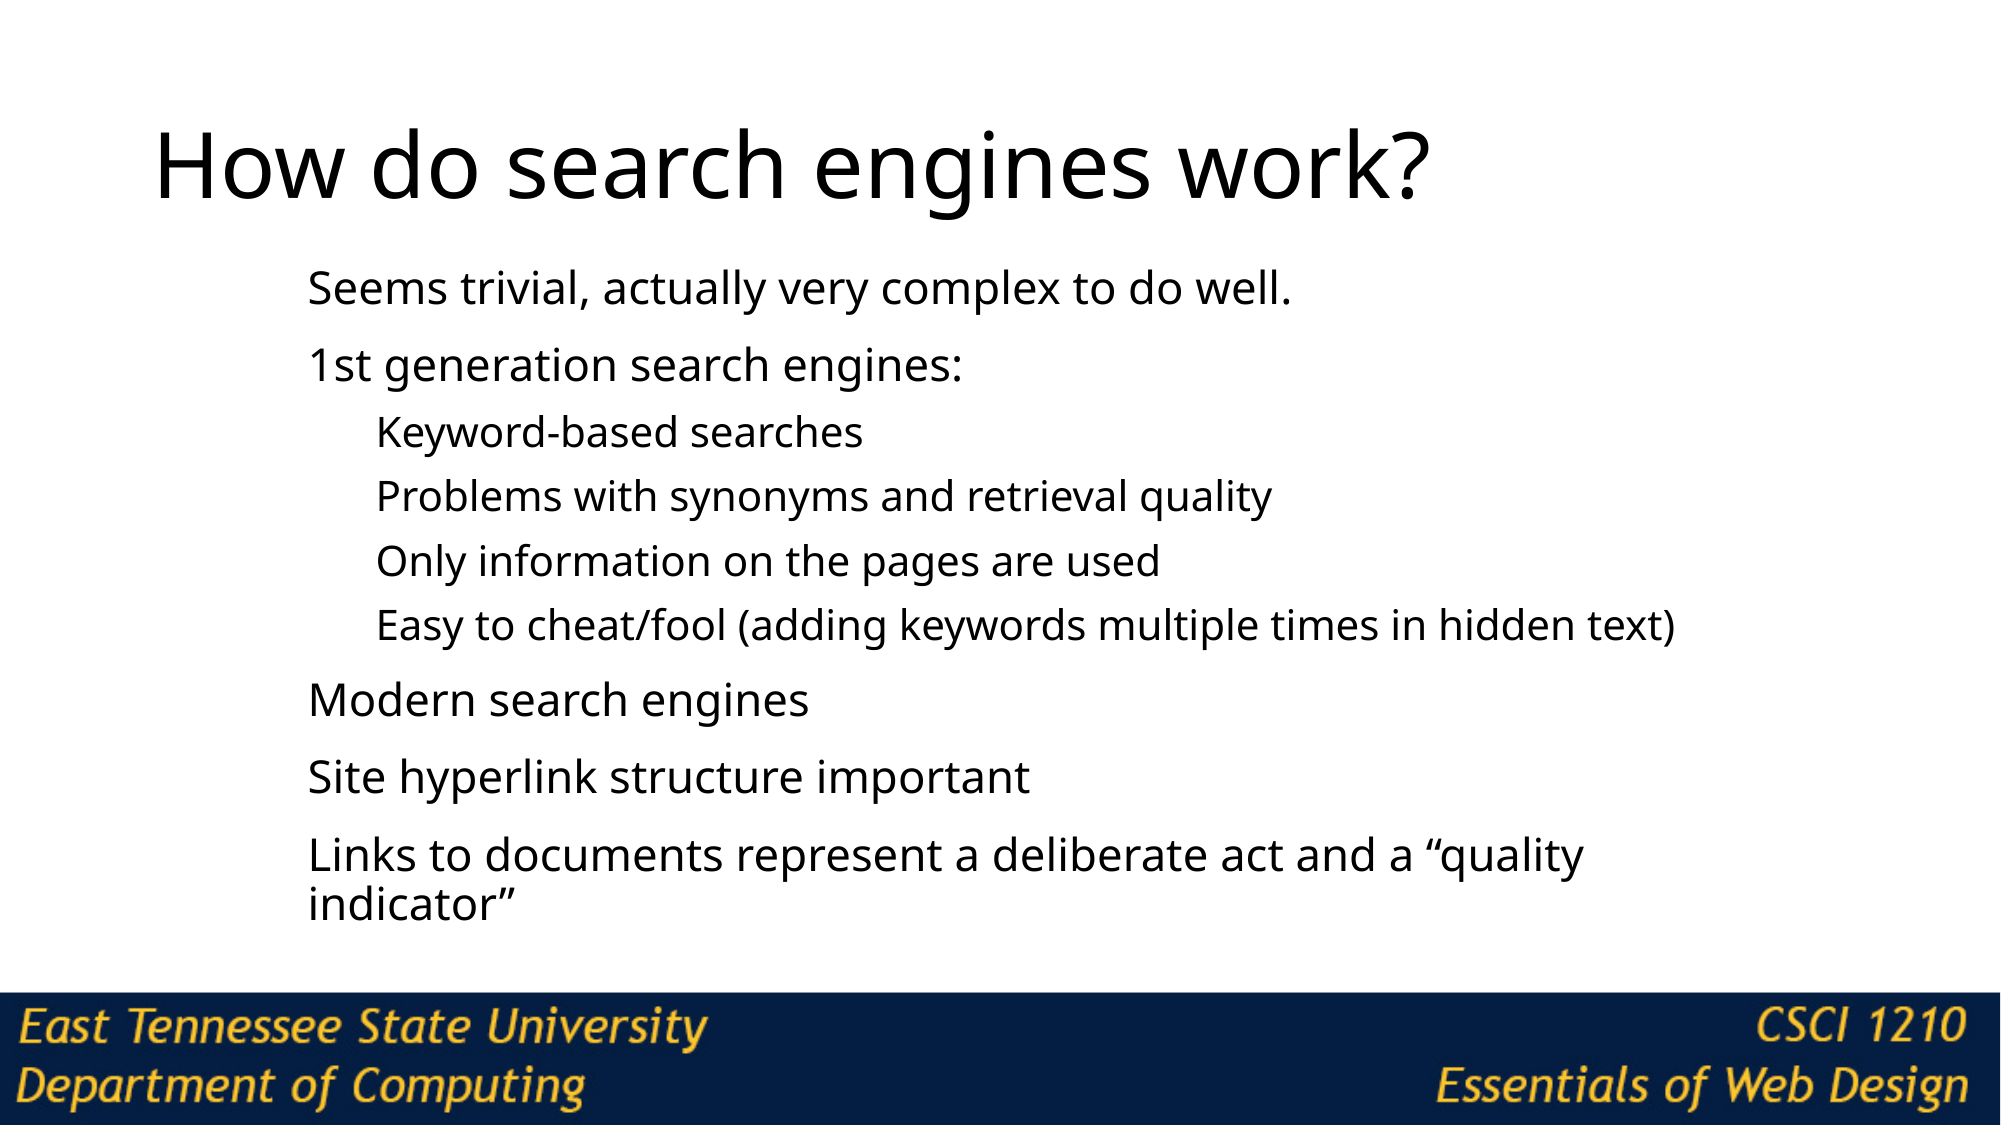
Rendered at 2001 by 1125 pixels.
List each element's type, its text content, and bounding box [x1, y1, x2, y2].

title How do search engines work? [137, 59, 1863, 278]
list Seems trivial, actually very complex to do well. 1st generation search engines: Keyword-based searches Problems with synonyms and retrieval quality Only information on the pages are used Easy to cheat/fool (adding keywords multiple times in hidden text) Modern search engines Site hyperlink structure important Links to documents represent a deliberate act and a “quality indicator” [292, 257, 1708, 972]
picture [0, 0, 2001, 1125]
